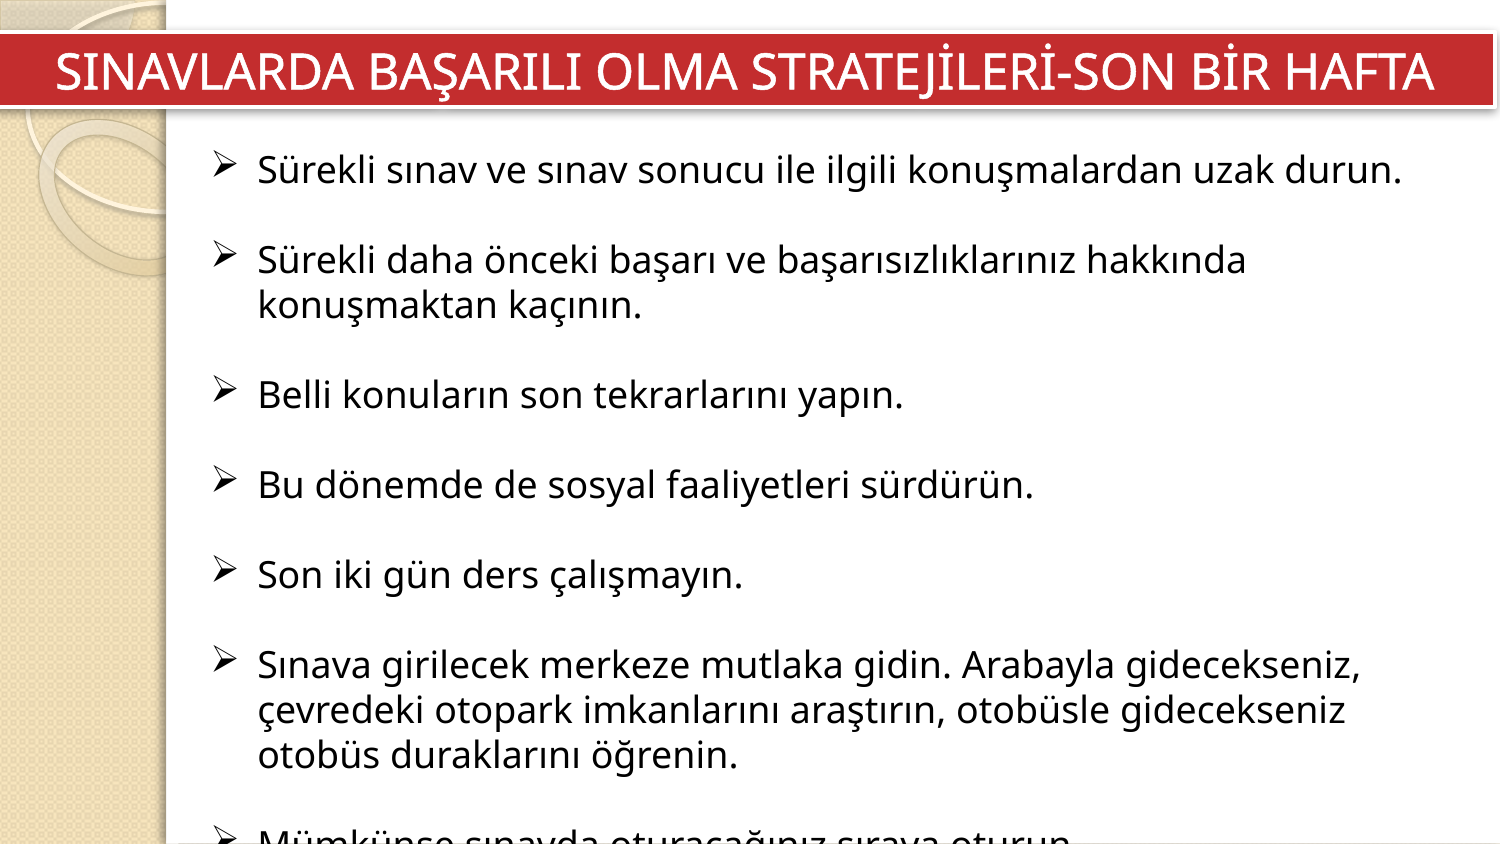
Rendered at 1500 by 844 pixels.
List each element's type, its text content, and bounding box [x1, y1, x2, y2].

text_box SINAVLARDA BAŞARILI OLMA STRATEJİLERİ-SON BİR HAFTA [0, 30, 1497, 109]
text_box Sürekli sınav ve sınav sonucu ile ilgili konuşmalardan uzak durun. Sürekli daha önceki başarı ve başarısızlıklarınız hakkında konuşmaktan kaçının. Belli konuların son tekrarlarını yapın. Bu dönemde de sosyal faaliyetleri sürdürün. Son iki gün ders çalışmayın. Sınava girilecek merkeze mutlaka gidin. Arabayla gidecekseniz, çevredeki otopark imkanlarını araştırın, otobüsle gidecekseniz otobüs duraklarını öğrenin. Mümkünse sınavda oturacağınız sıraya oturun. [195, 138, 1471, 844]
